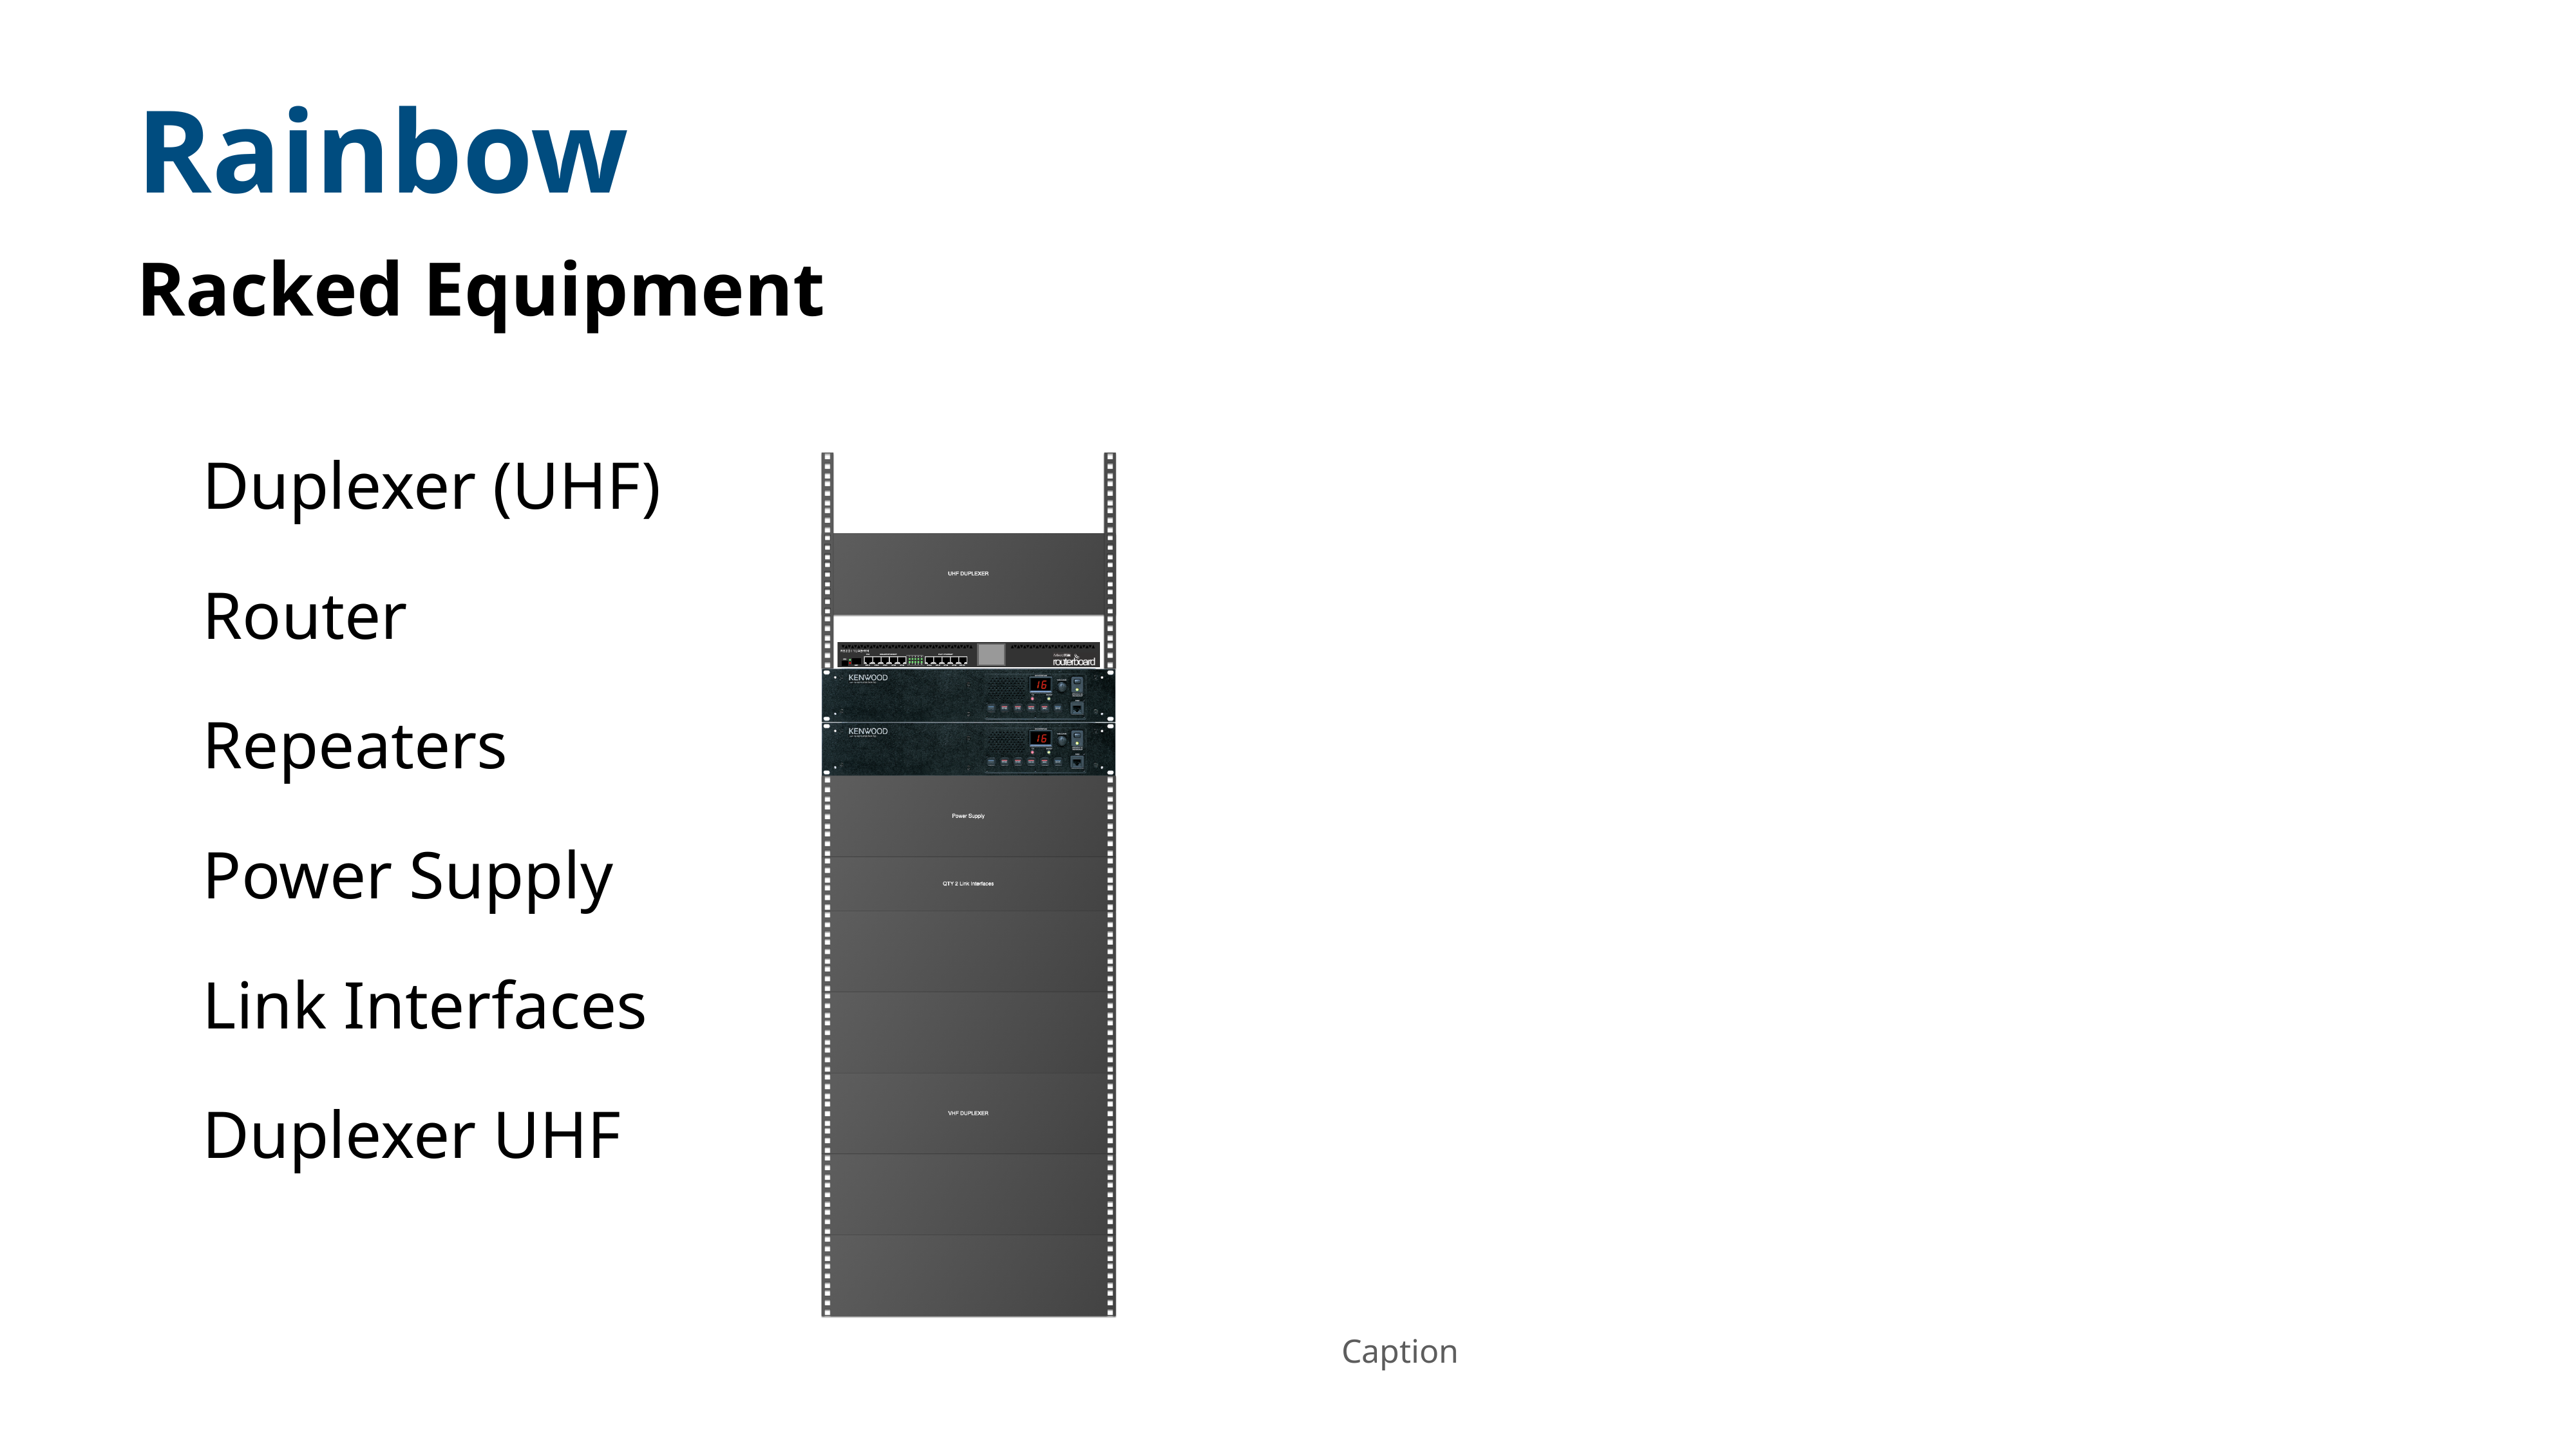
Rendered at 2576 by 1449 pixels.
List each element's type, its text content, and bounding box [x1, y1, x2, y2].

text_box Racked Equipment [127, 237, 2449, 336]
text_box Duplexer (UHF) Router Repeaters Power Supply Link Interfaces Duplexer UHF [127, 448, 2449, 1321]
text_box Rainbow [127, 100, 2449, 237]
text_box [820, 451, 1981, 1381]
